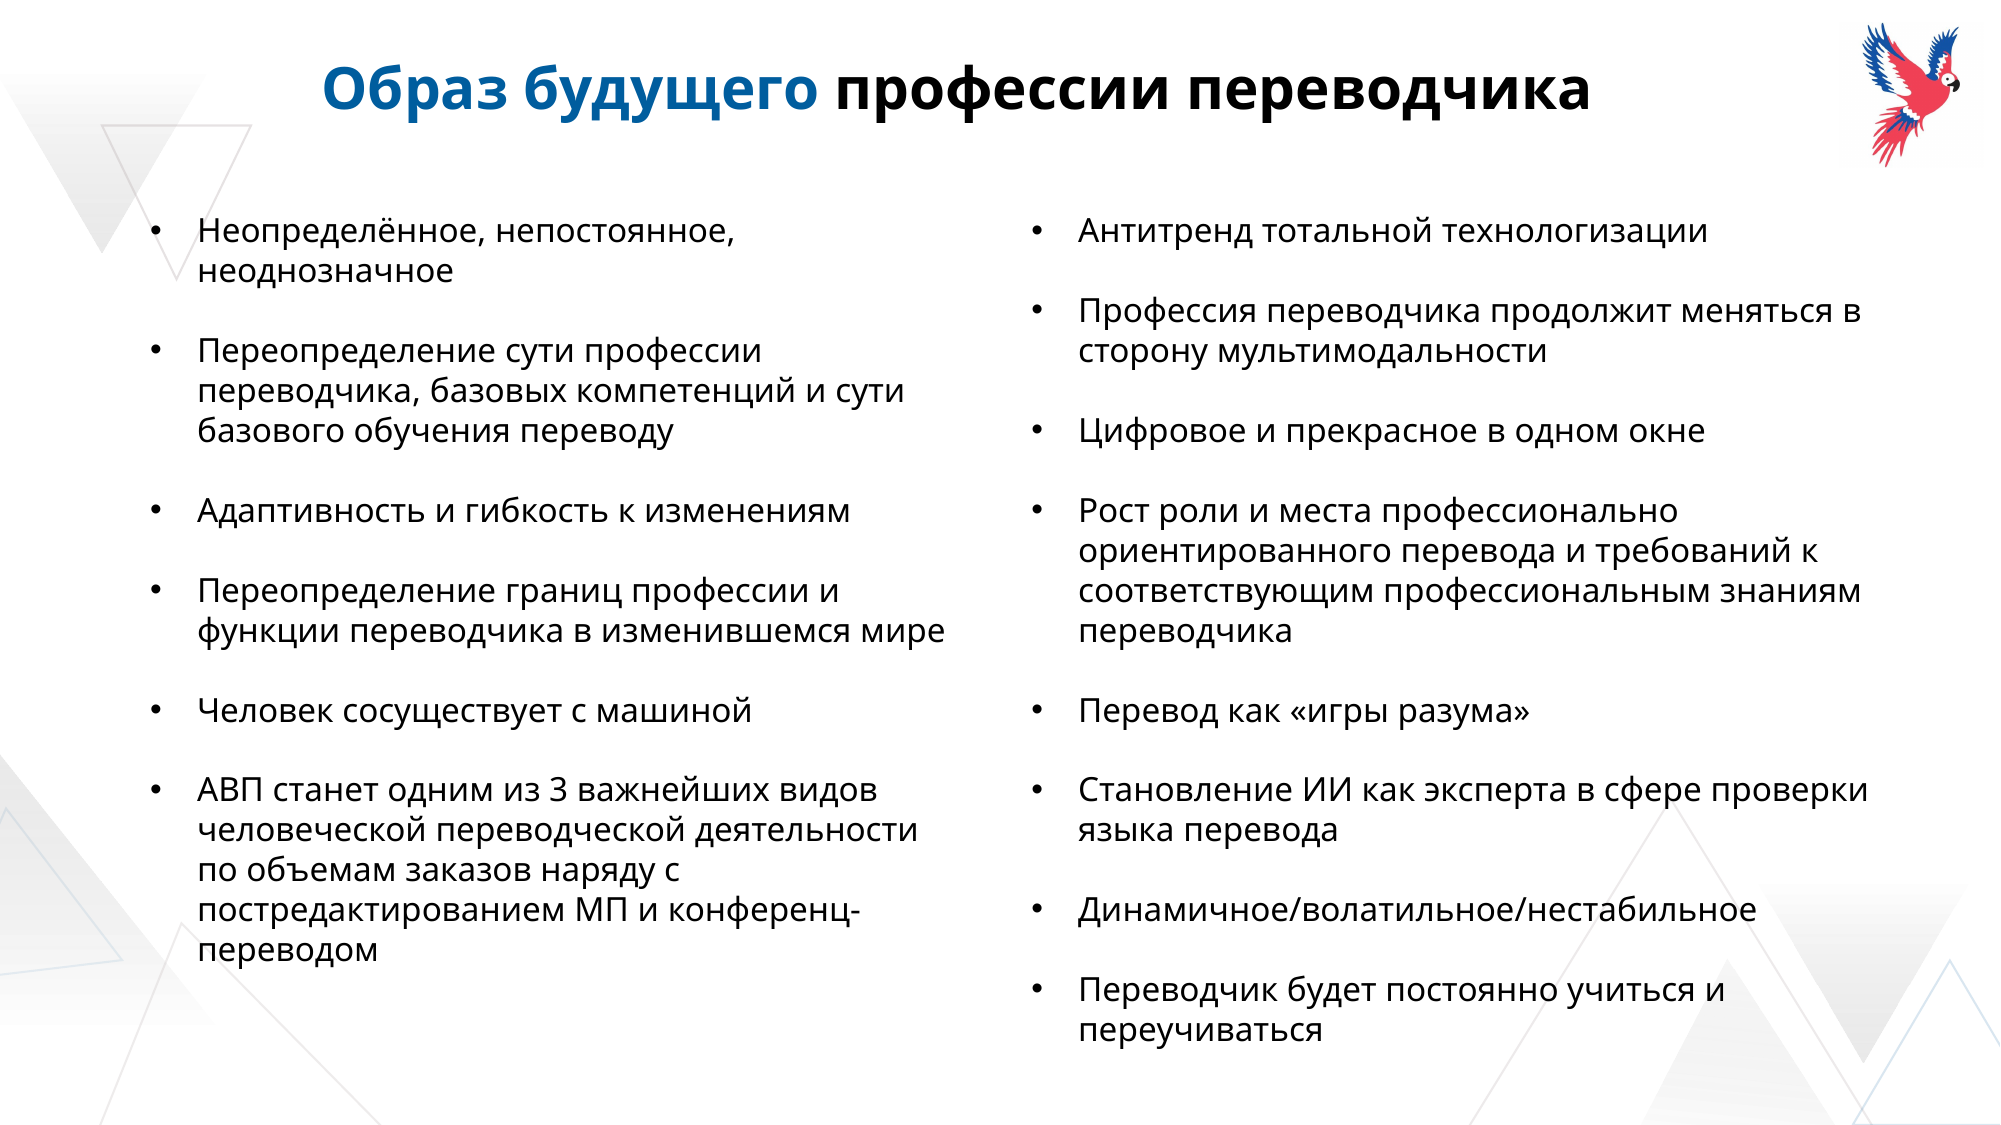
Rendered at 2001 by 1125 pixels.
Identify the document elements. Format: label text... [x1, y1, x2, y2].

text_box Неопределённое, непостоянное, неоднозначное Переопределение сути профессии переводчика, базовых компетенций и сути базового обучения переводу Адаптивность и гибкость к изменениям Переопределение границ профессии и функции переводчика в изменившемся мире Человек сосуществует с машиной АВП станет одним из 3 важнейших видов человеческой переводческой деятельности по объемам заказов наряду с постредактированием МП и конференц-переводом [135, 202, 982, 754]
text_box Образ будущего профессии переводчика [306, 44, 1630, 142]
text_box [0, 754, 2000, 1125]
picture [1839, 22, 1984, 168]
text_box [0, 17, 251, 280]
text_box Антитренд тотальной технологизации Профессия переводчика продолжит меняться в сторону мультимодальности Цифровое и прекрасное в одном окне Рост роли и места профессионально ориентированного перевода и требований к соответствующим профессиональным знаниям переводчика Перевод как «игры разума» Становление ИИ как эксперта в сфере проверки языка перевода Динамичное/волатильное/нестабильное Переводчик будет постоянно учиться и переучиваться [1016, 202, 1932, 754]
